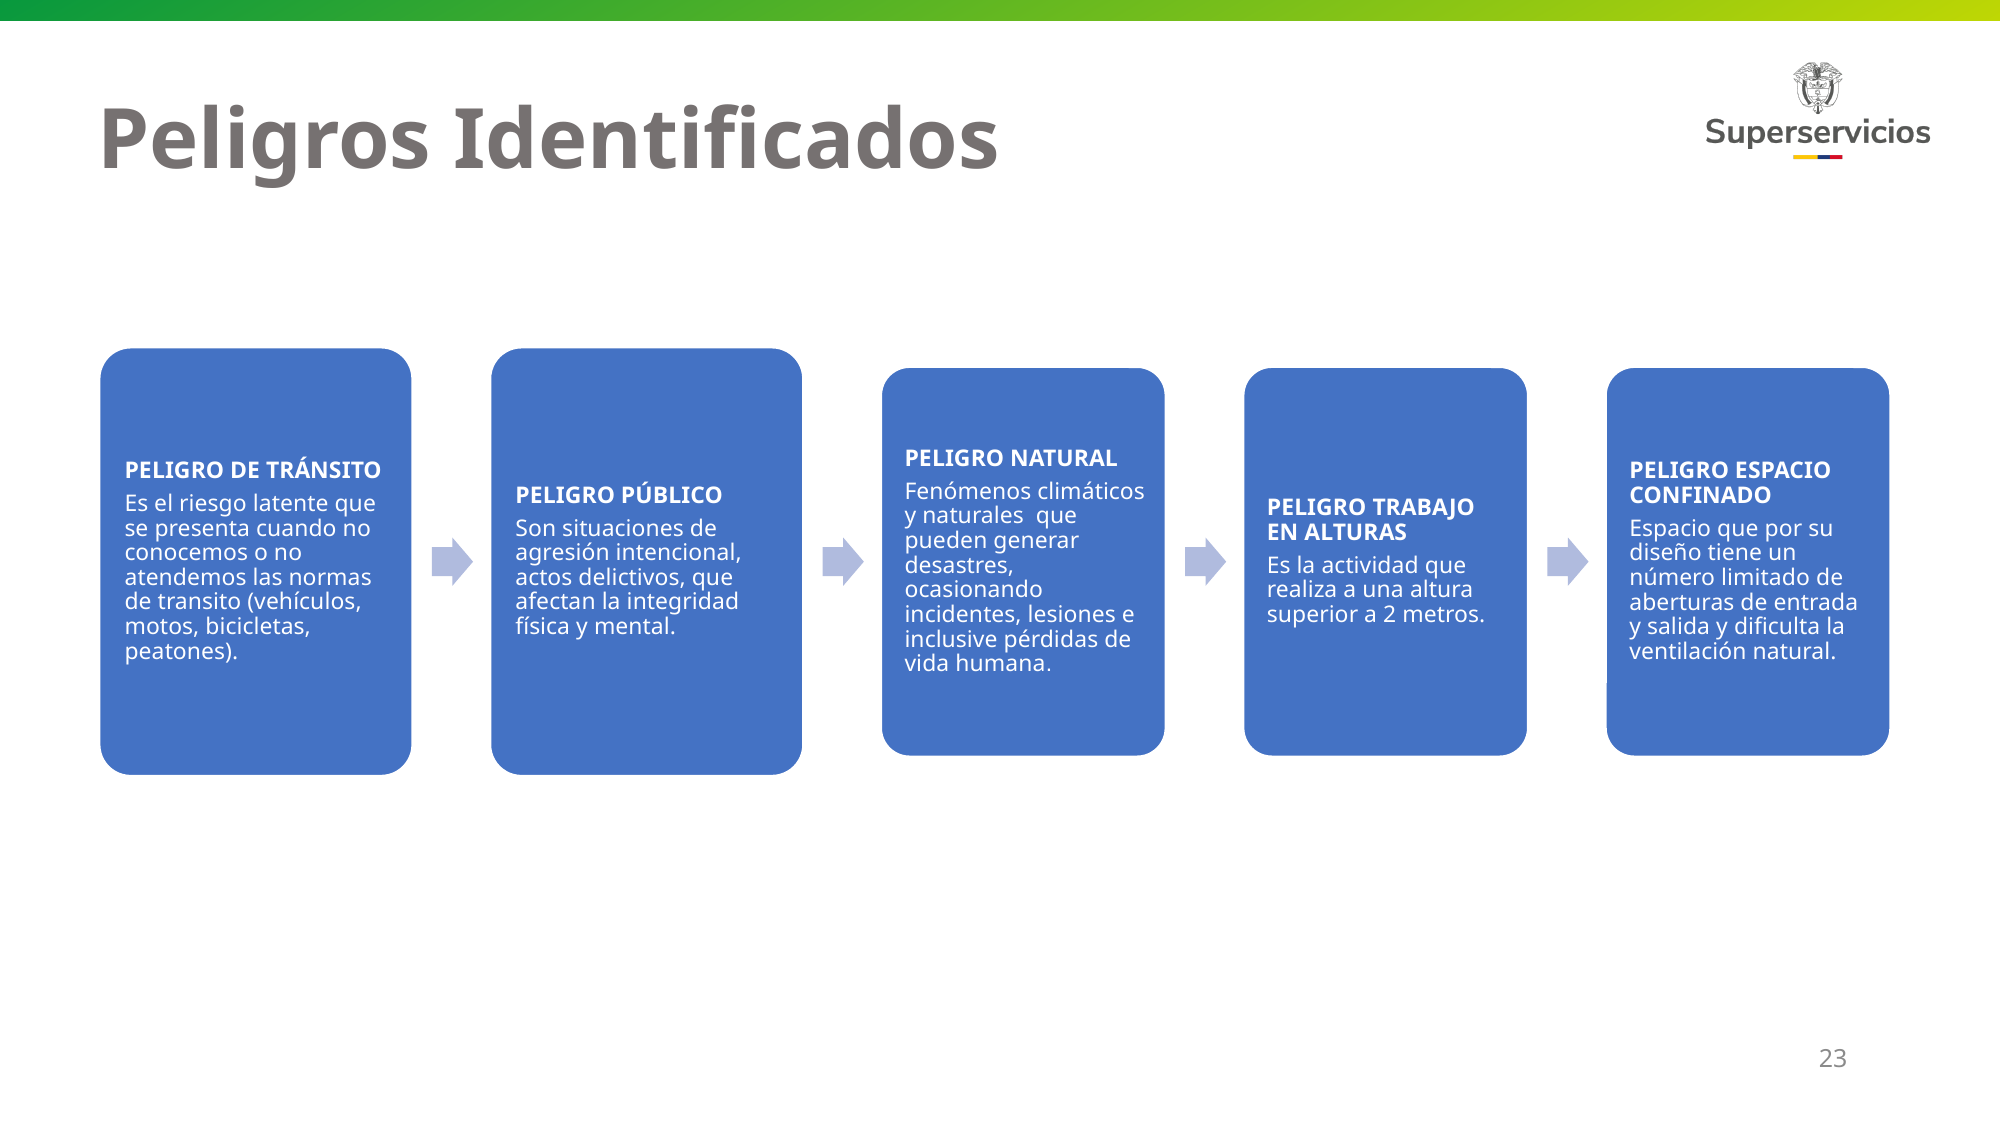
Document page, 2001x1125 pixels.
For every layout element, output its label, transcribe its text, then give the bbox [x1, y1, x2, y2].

text_box [0, 0, 2000, 21]
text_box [98, 241, 1892, 883]
picture [1671, 47, 1965, 174]
slide_number 23 [1412, 1029, 1863, 1090]
text_box Peligros Identificados [82, 55, 1440, 229]
